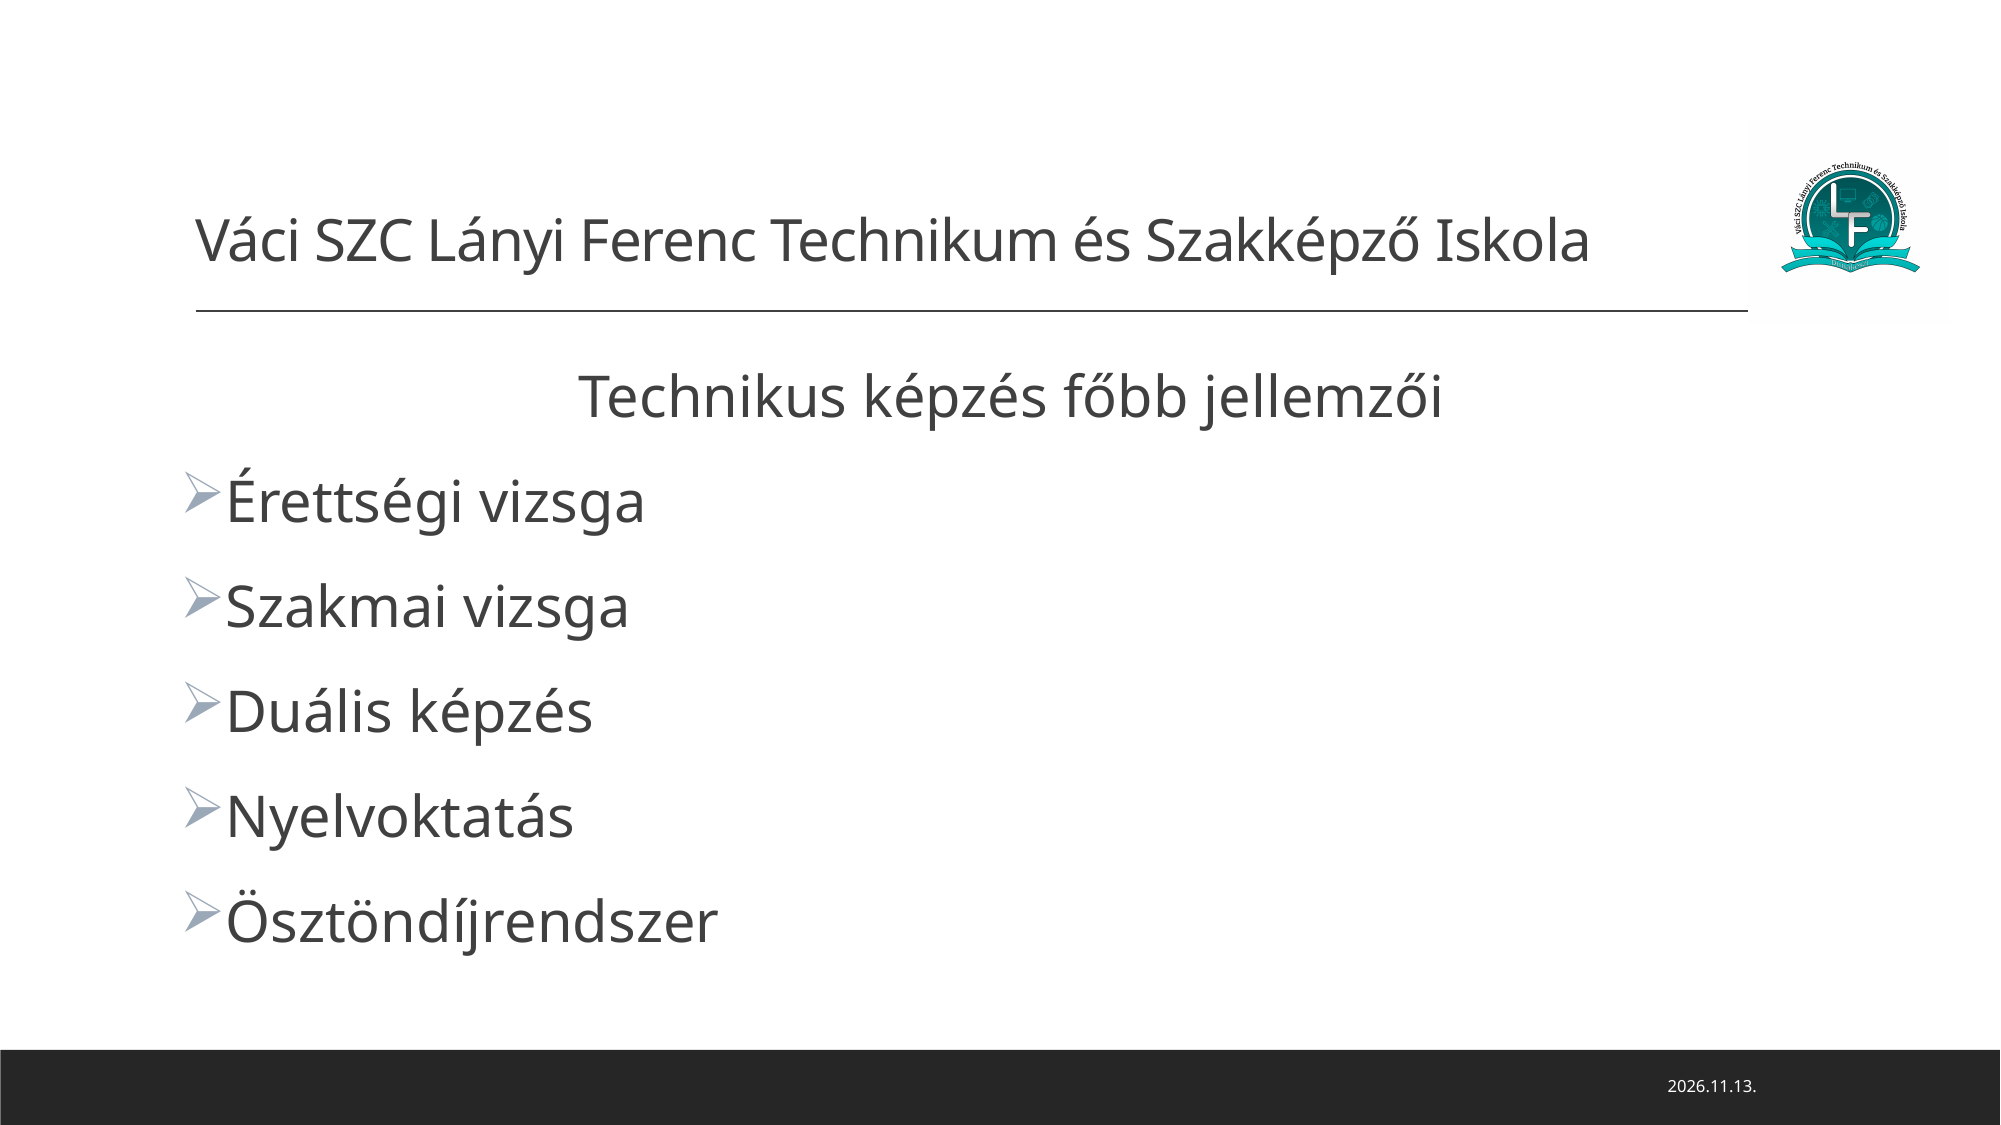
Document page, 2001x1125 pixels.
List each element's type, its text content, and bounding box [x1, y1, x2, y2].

picture [1747, 121, 1951, 324]
slide_number 2023. 10. 12. [1348, 1057, 1773, 1118]
list Technikus képzés főbb jellemzői Érettségi vizsga Szakmai vizsga Duális képzés Nyelvoktatás Ösztöndíjrendszer [180, 345, 1830, 963]
title Váci SZC Lányi Ferenc Technikum és Szakképző Iskola [180, 43, 1830, 282]
